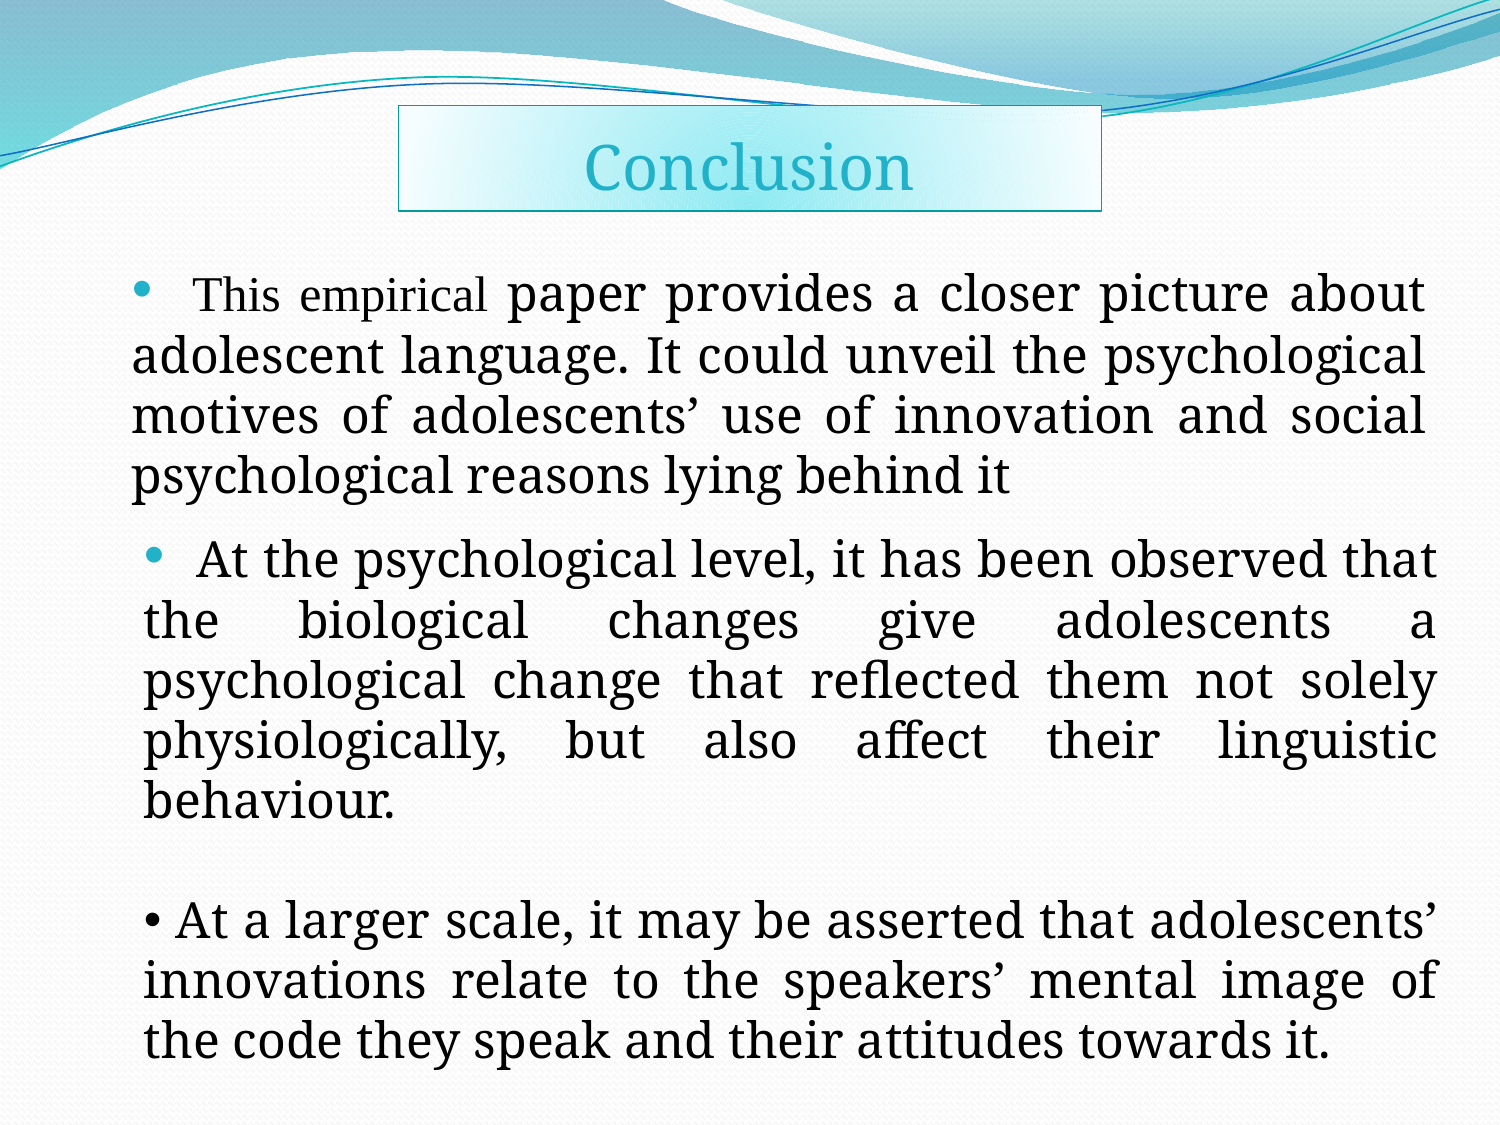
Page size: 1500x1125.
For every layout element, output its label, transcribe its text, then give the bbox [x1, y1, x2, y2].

text_box Conclusion [398, 105, 1102, 212]
text_box At the psychological level, it has been observed that the biological changes give adolescents a psychological change that reflected them not solely physiologically, but also affect their linguistic behaviour. At a larger scale, it may be asserted that adolescents’ innovations relate to the speakers’ mental image of the code they speak and their attitudes towards it. [128, 511, 1454, 1077]
text_box This empirical paper provides a closer picture about adolescent language. It could unveil the psychological motives of adolescents’ use of innovation and social psychological reasons lying behind it [117, 246, 1442, 511]
